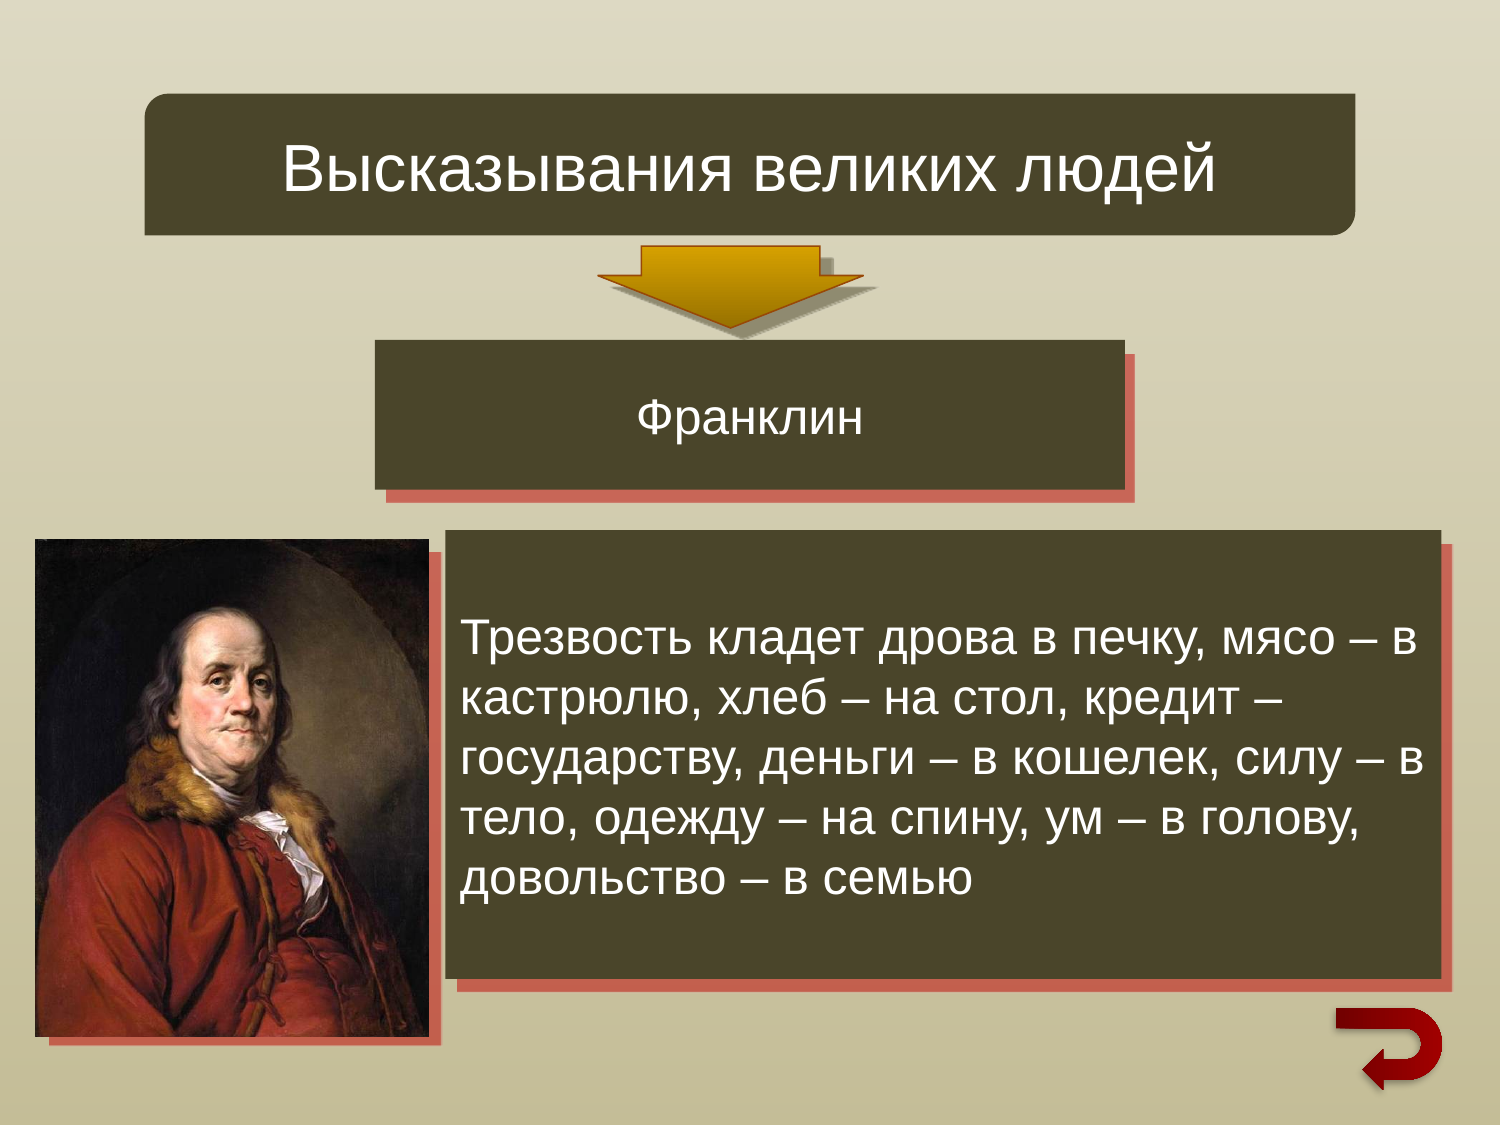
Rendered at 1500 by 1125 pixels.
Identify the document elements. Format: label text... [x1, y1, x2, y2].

picture [34, 539, 429, 1037]
text_box Франклин [373, 338, 1127, 492]
text_box Трезвость кладет дрова в печку, мясо – в кастрюлю, хлеб – на стол, кредит – государству, деньги – в кошелек, силу – в тело, одежду – на спину, ум – в голову, довольство – в семью [443, 528, 1443, 981]
text_box [597, 246, 864, 328]
text_box [1333, 1005, 1445, 1093]
text_box Высказывания великих людей [142, 91, 1358, 238]
